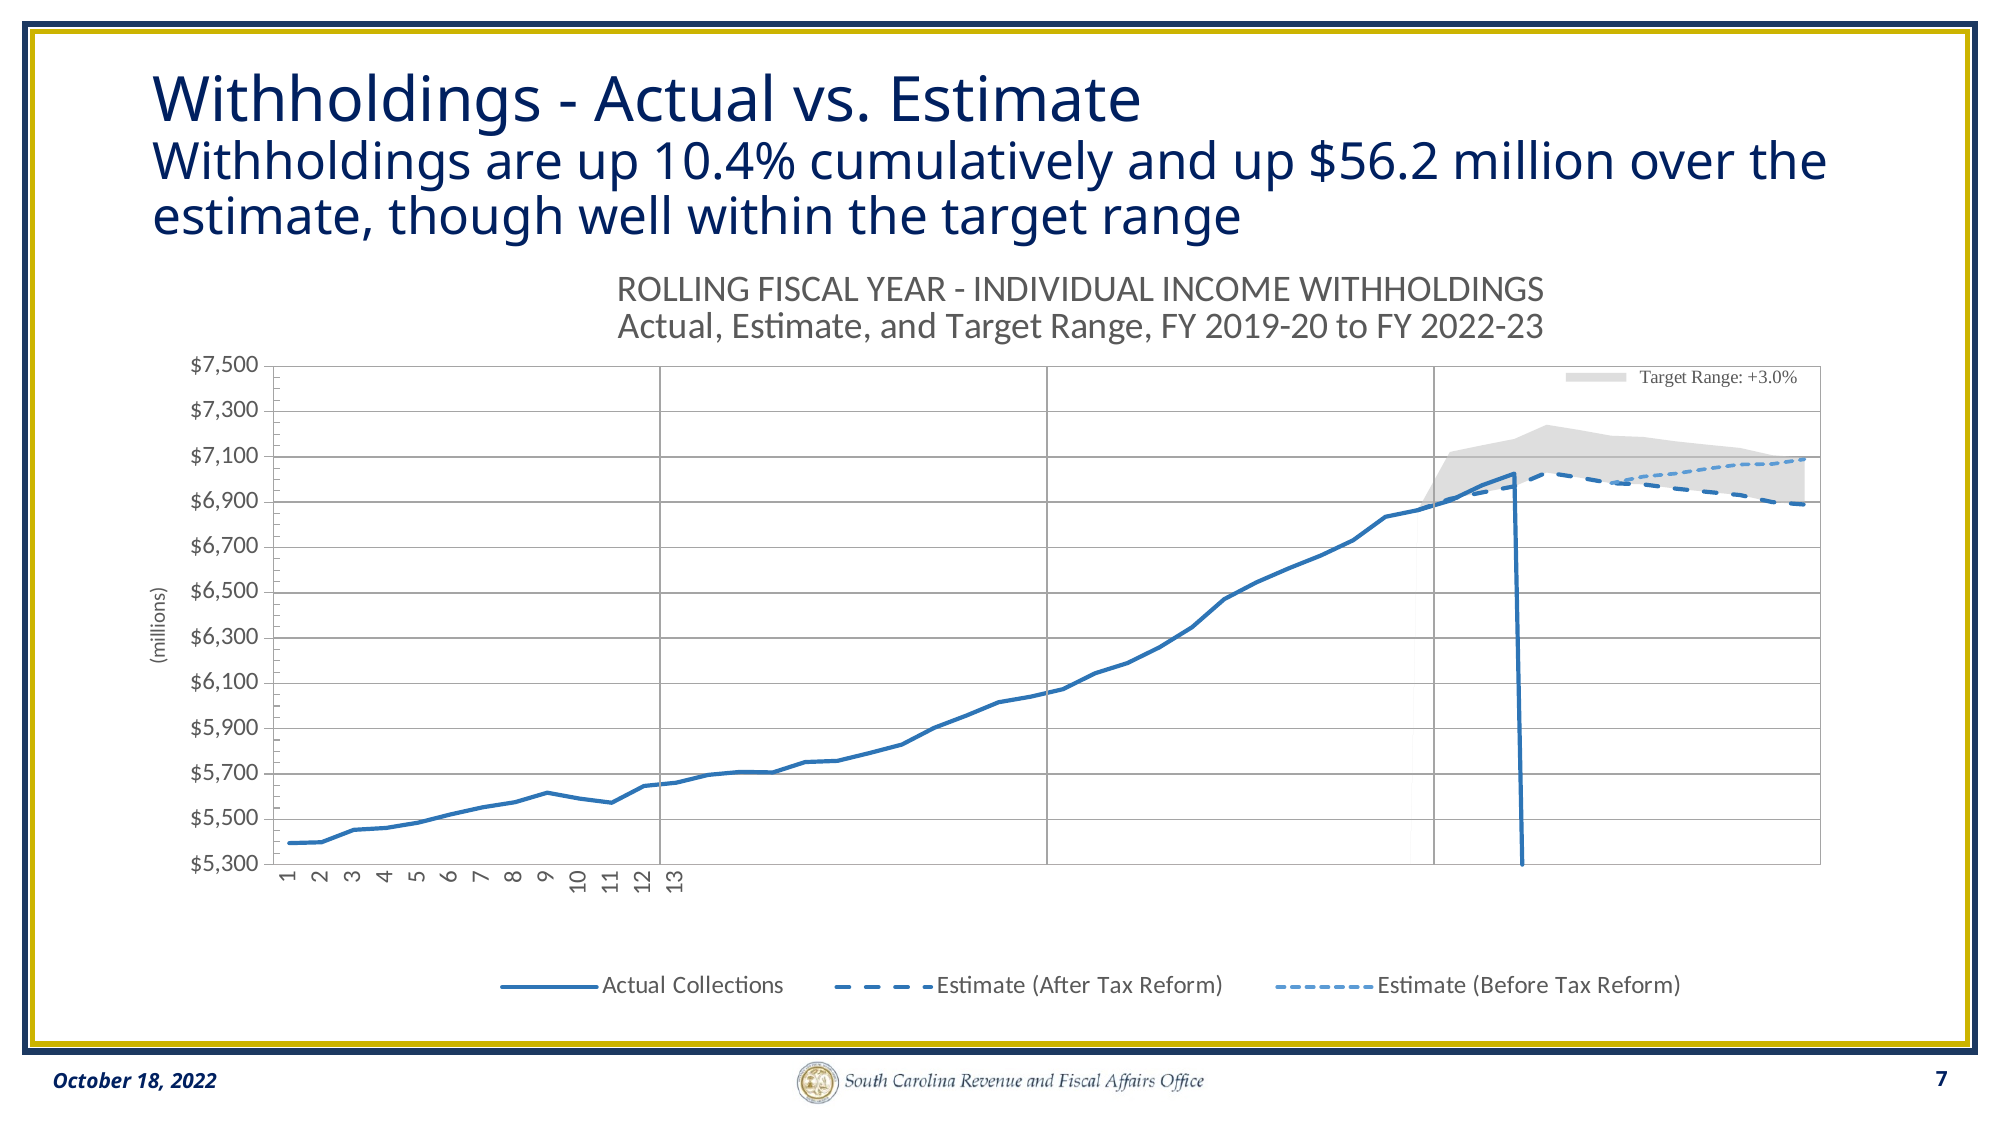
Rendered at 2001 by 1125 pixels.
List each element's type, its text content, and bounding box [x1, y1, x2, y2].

picture [792, 1057, 1208, 1108]
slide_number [37, 1050, 488, 1110]
slide_number 7 [1512, 1049, 1963, 1110]
title Withholdings - Actual vs. Estimate Withholdings are up 10.4% cumulatively and up $56.2 million over the estimate, though well within the target range [137, 59, 1863, 253]
chart [137, 253, 1863, 1014]
